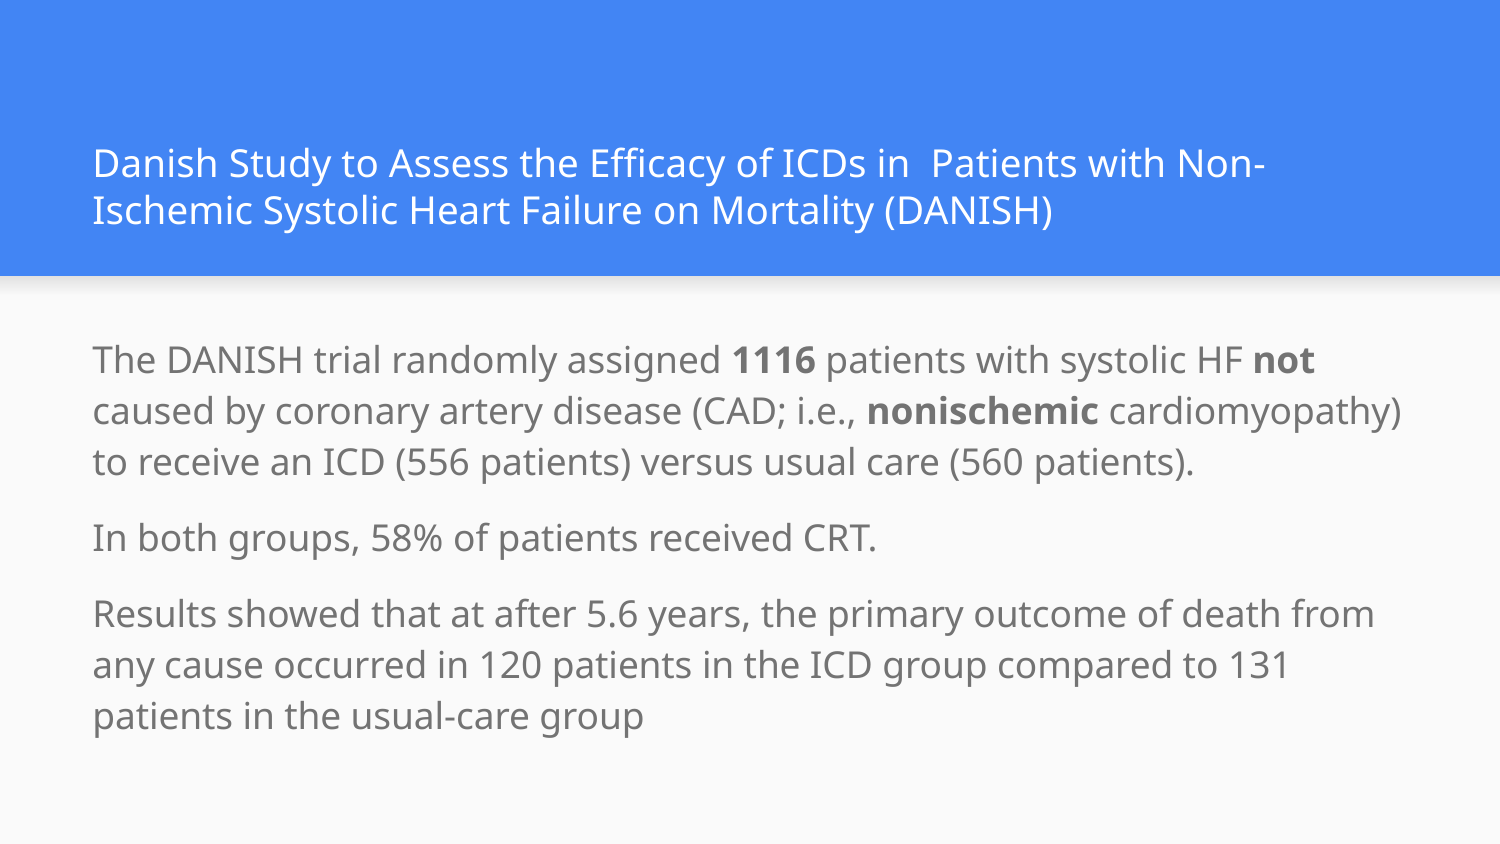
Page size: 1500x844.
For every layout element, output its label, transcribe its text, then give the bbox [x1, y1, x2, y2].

title Danish Study to Assess the Efficacy of ICDs in Patients with Non-Ischemic Systolic Heart Failure on Mortality (DANISH) [77, 121, 1427, 248]
list The DANISH trial randomly assigned 1116 patients with systolic HF not caused by coronary artery disease (CAD; i.e., nonischemic cardiomyopathy) to receive an ICD (556 patients) versus usual care (560 patients). In both groups, 58% of patients received CRT. Results showed that at after 5.6 years, the primary outcome of death from any cause occurred in 120 patients in the ICD group compared to 131 patients in the usual-care group [77, 314, 1427, 809]
